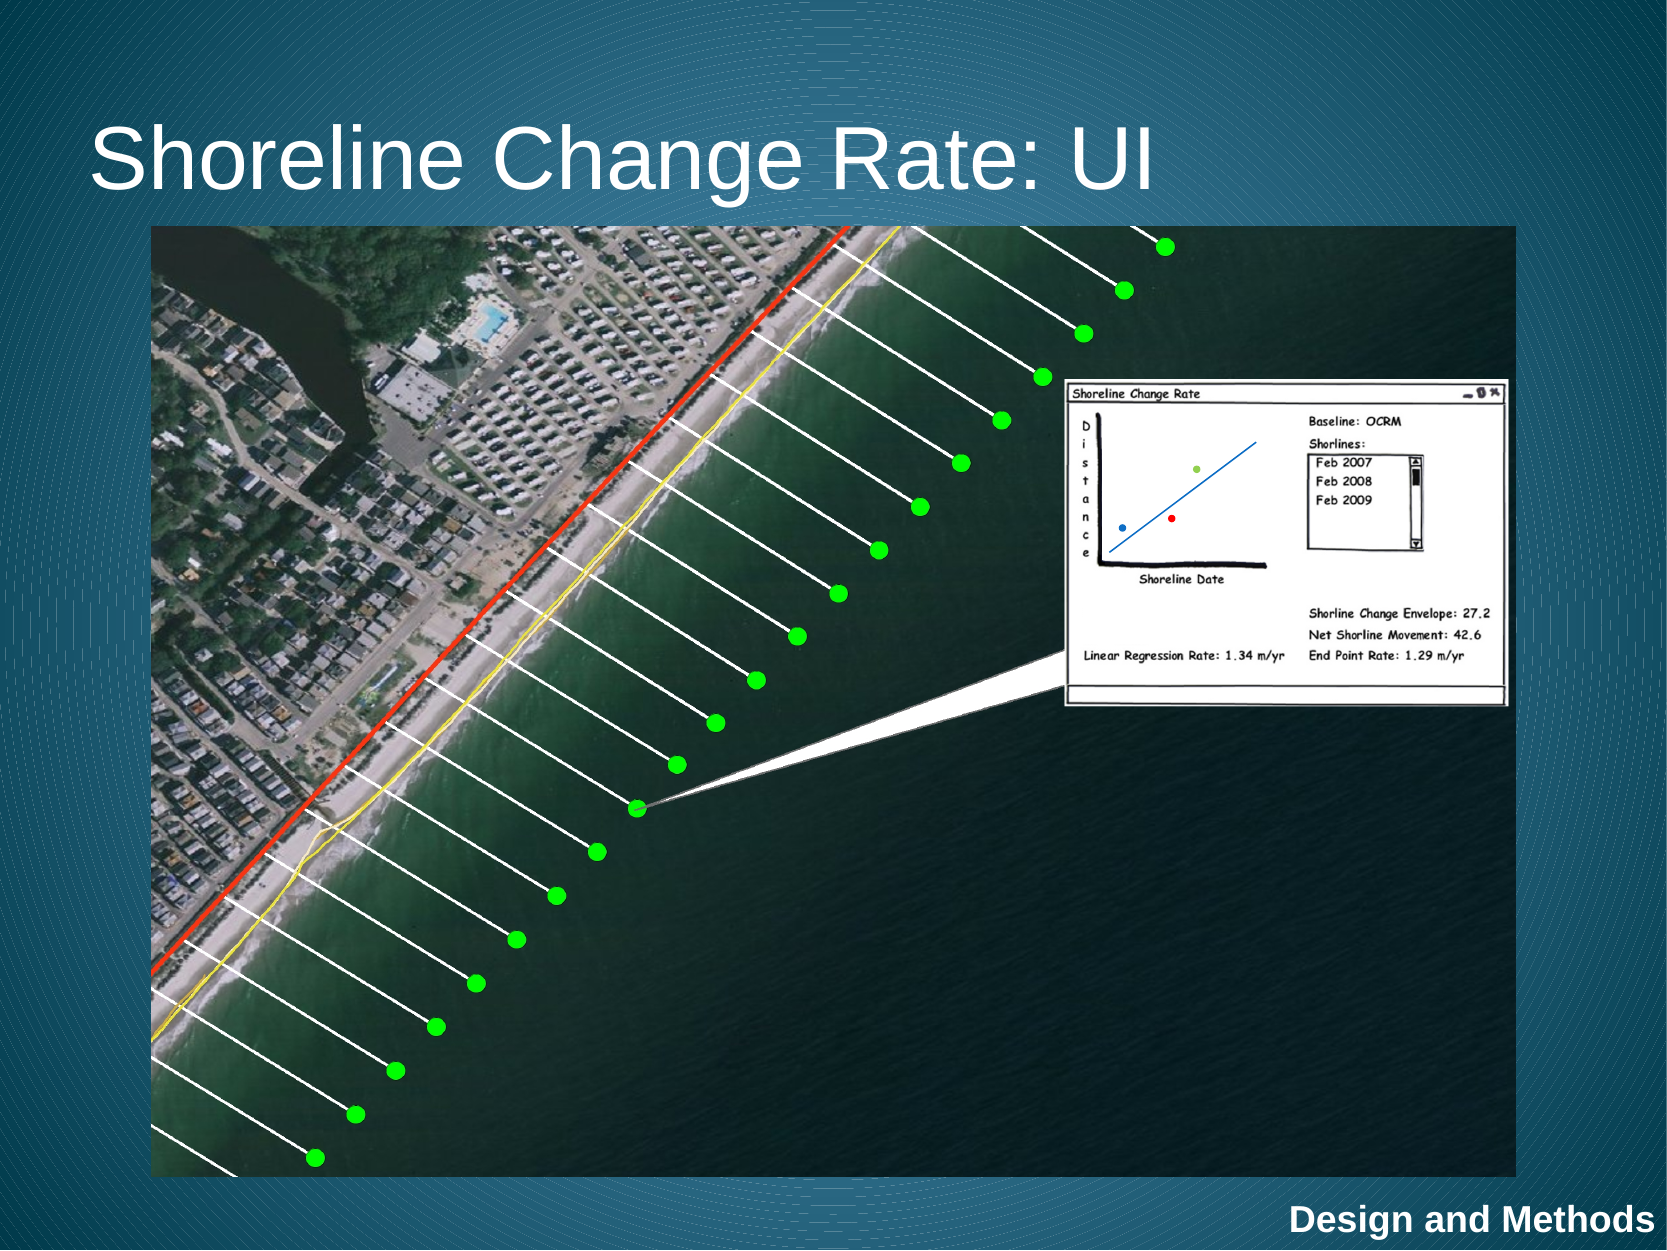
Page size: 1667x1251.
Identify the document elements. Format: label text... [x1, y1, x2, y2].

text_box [1109, 441, 1257, 553]
text_box Design and Methods [1070, 1187, 1667, 1246]
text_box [150, 226, 1516, 1177]
title Shoreline Change Rate: UI [83, 99, 1164, 309]
